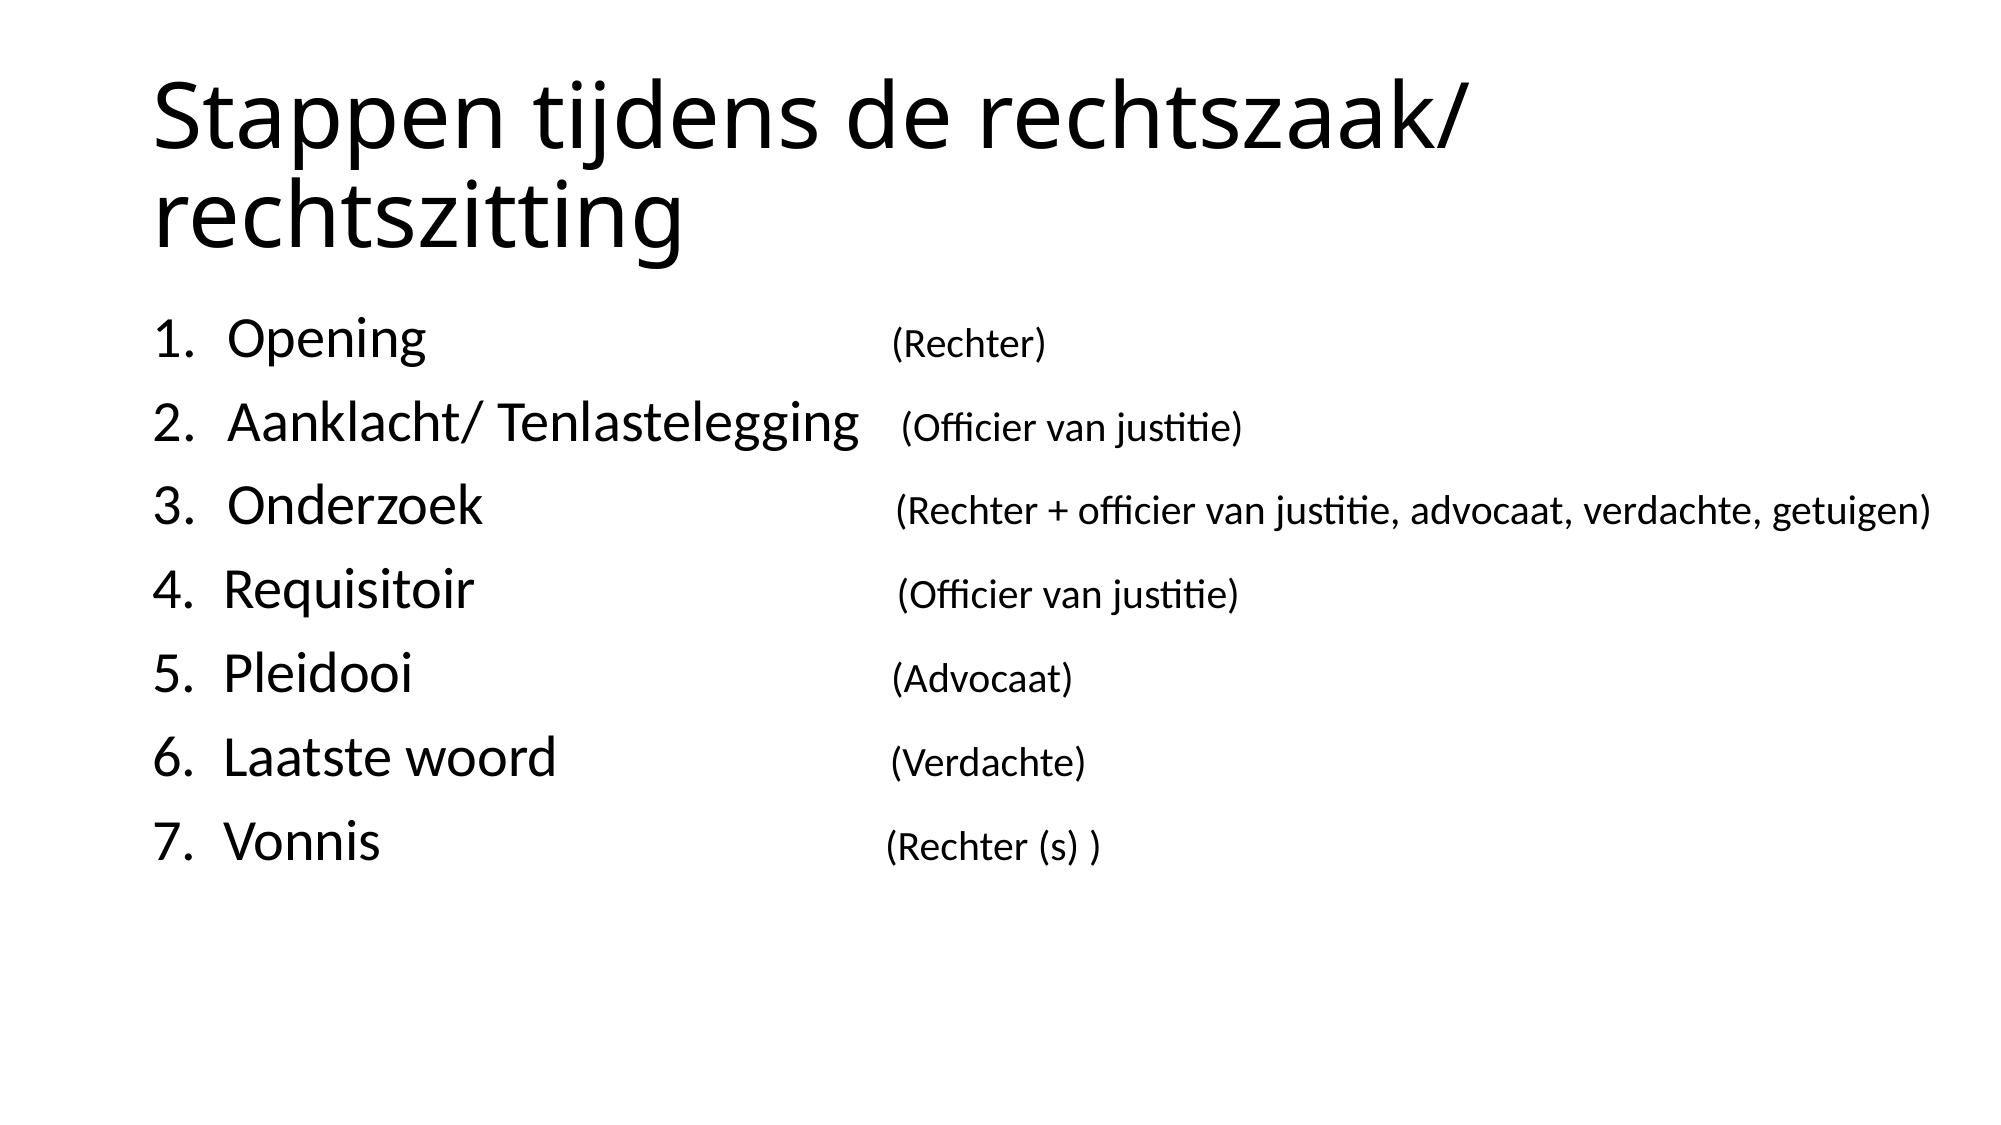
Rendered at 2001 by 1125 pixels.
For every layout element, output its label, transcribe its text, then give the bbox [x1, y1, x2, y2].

list Opening (Rechter) Aanklacht/ Tenlastelegging (Officier van justitie) Onderzoek (Rechter + officier van justitie, advocaat, verdachte, getuigen) 4. Requisitoir (Officier van justitie) 5. Pleidooi (Advocaat) 6. Laatste woord (Verdachte) 7. Vonnis (Rechter (s) ) [137, 299, 1967, 1014]
title Stappen tijdens de rechtszaak/ rechtszitting [137, 59, 1863, 278]
